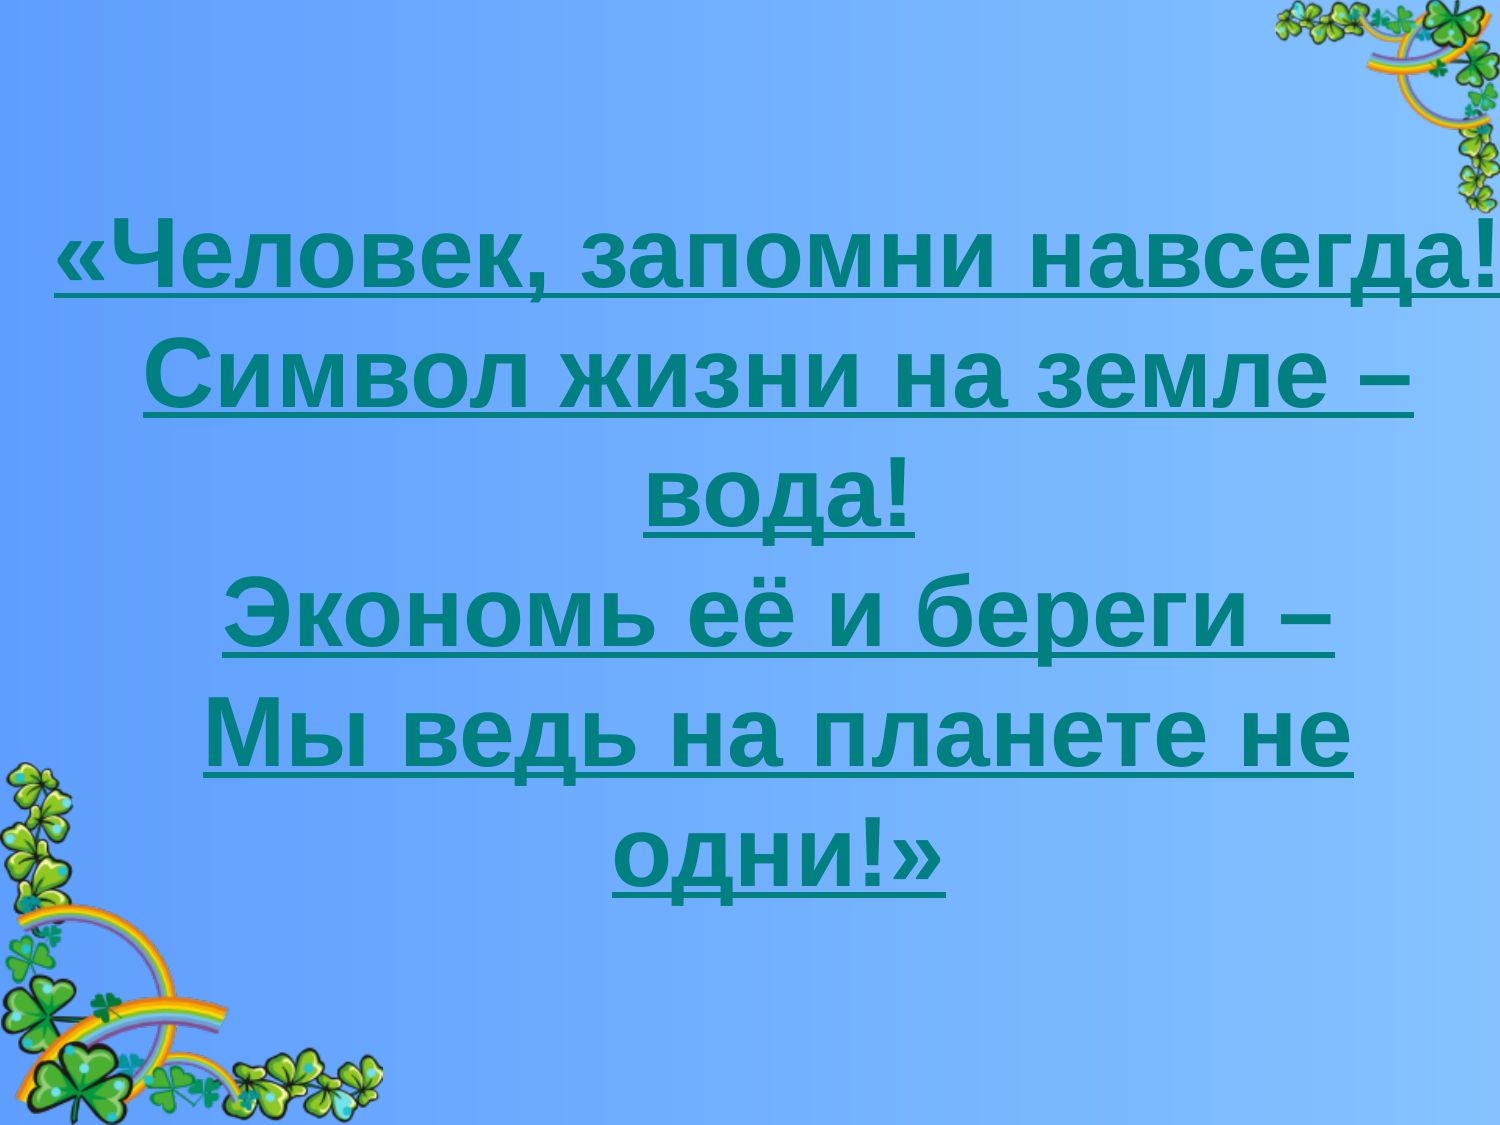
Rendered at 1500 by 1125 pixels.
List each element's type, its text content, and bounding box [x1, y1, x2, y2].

picture [0, 761, 383, 1125]
picture [1274, 0, 1500, 215]
text_box «Человек, запомни навсегда! Символ жизни на земле – вода! Экономь её и береги – Мы ведь на планете не одни!» [35, 179, 1500, 915]
